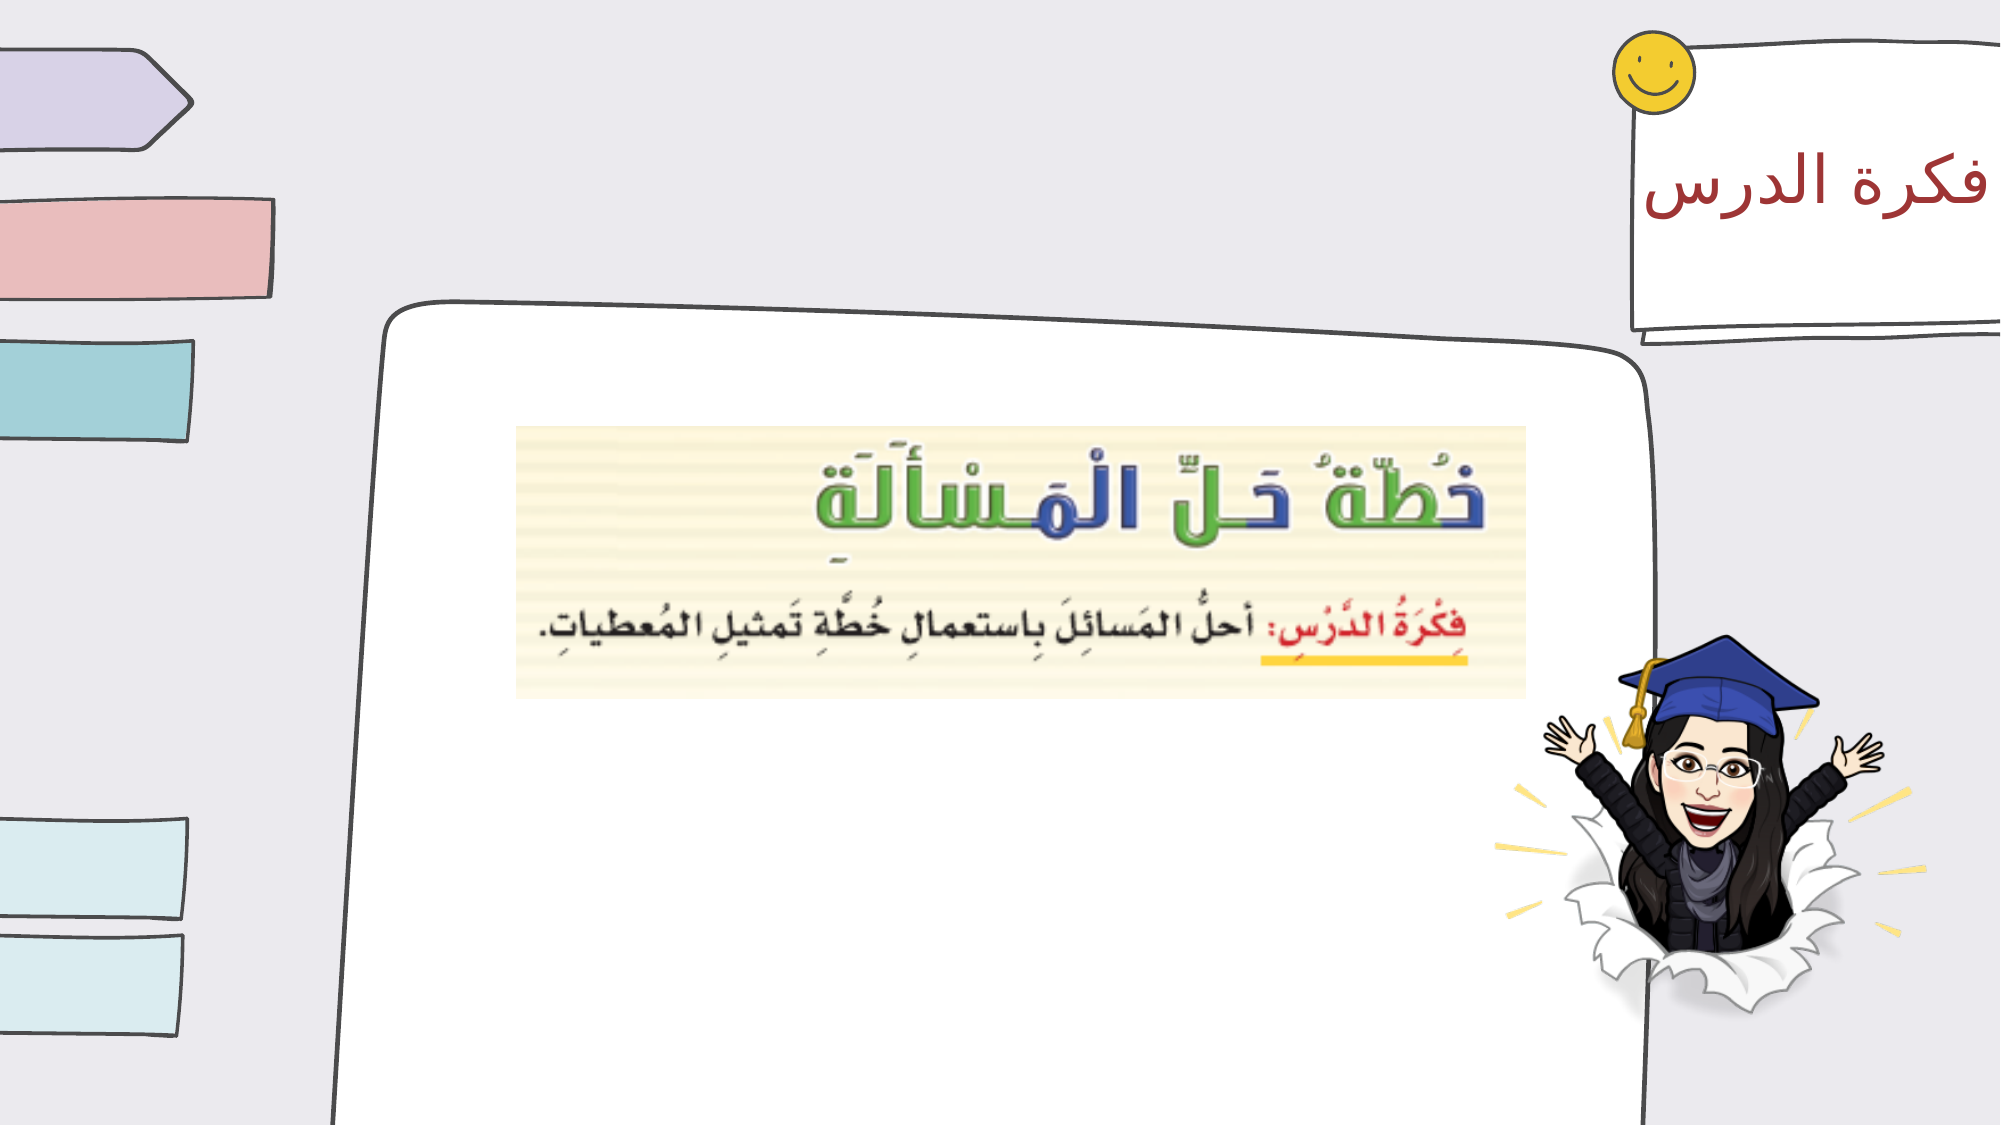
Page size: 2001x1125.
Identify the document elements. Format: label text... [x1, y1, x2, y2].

picture [516, 426, 1936, 1037]
text_box فكرة الدرس [1627, 129, 2000, 225]
